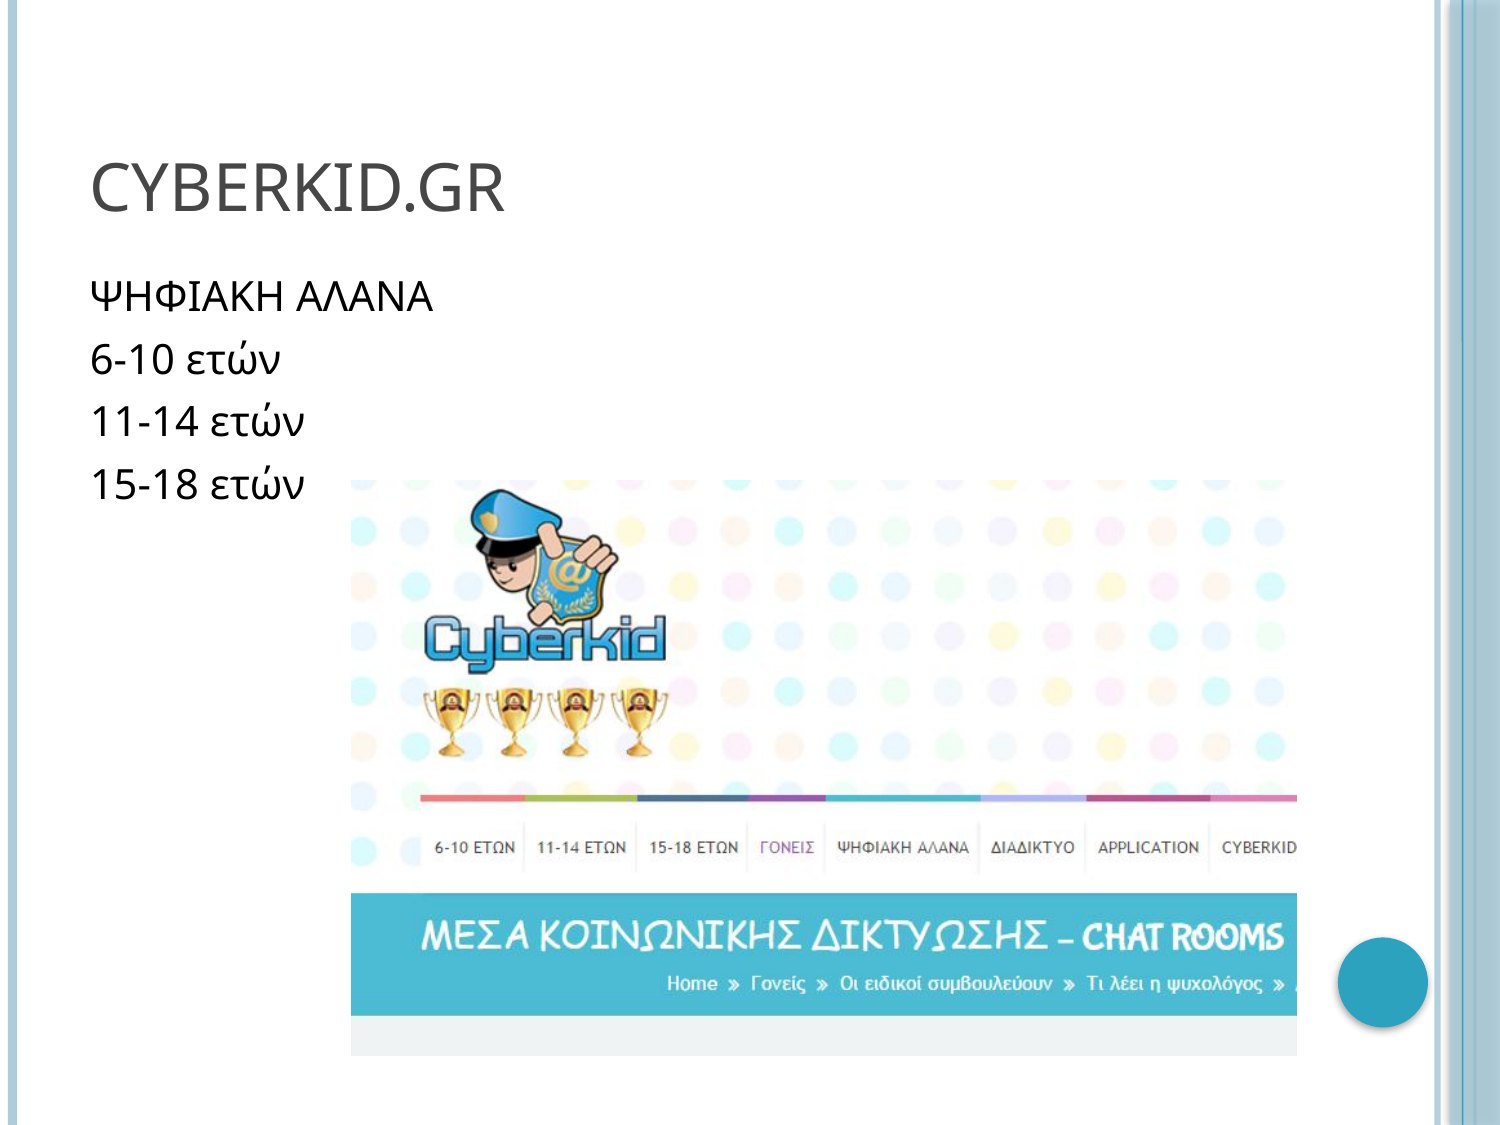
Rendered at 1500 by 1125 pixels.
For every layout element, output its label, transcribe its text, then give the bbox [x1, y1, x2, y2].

picture [350, 479, 1297, 1056]
title cyberkid.gr [75, 45, 1300, 233]
list ΨΗΦΙΑΚΗ ΑΛΑΝΑ 6-10 ετών 11-14 ετών 15-18 ετών [75, 262, 1300, 1062]
